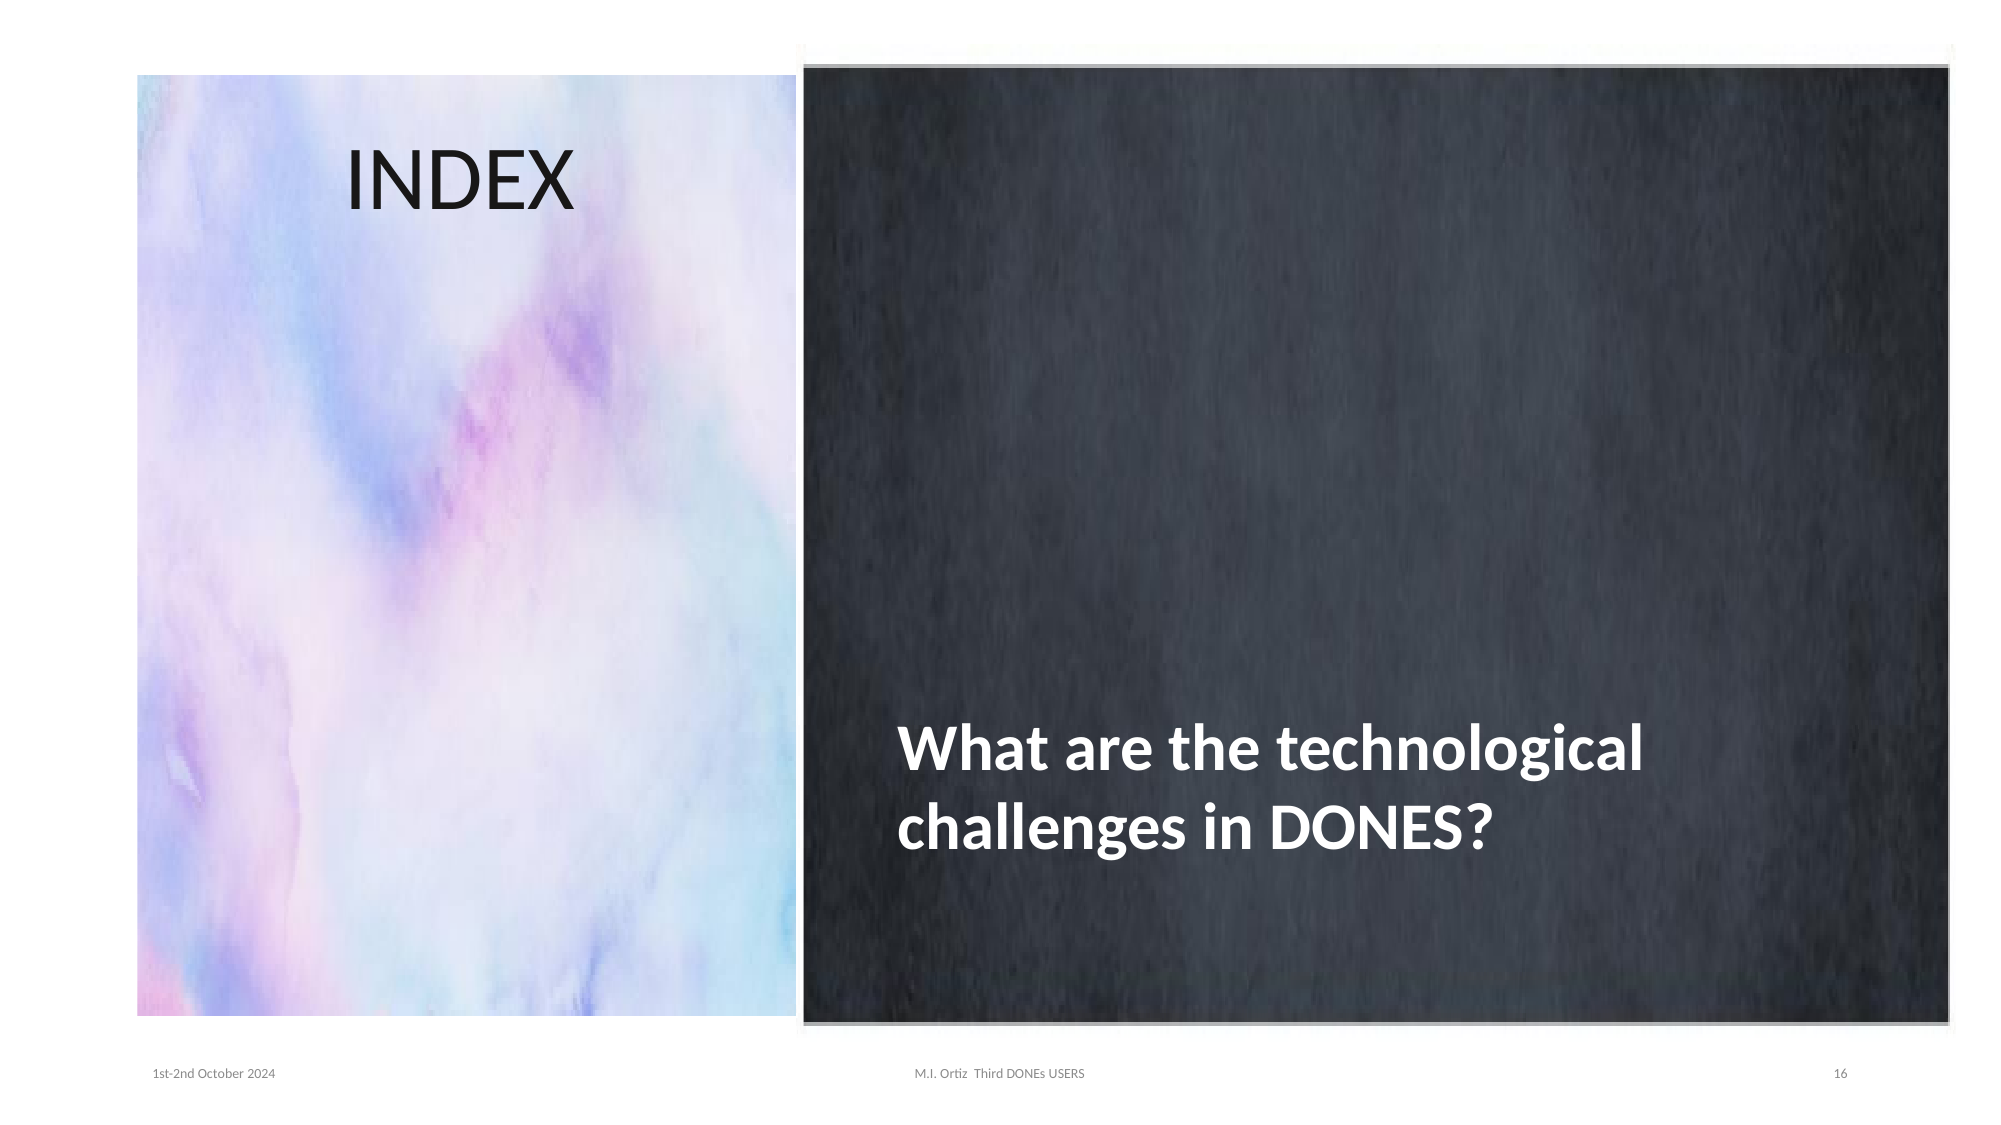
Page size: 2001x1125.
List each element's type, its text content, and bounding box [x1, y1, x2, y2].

text_box [612, 790, 1512, 840]
footer M.I. Ortiz Third DONEs USERS [662, 1042, 1338, 1103]
text_box What are the technological challenges in DONES? [882, 695, 1714, 871]
slide_number 16 [1412, 1042, 1863, 1103]
title INDEX [137, 75, 783, 237]
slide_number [137, 1042, 588, 1103]
